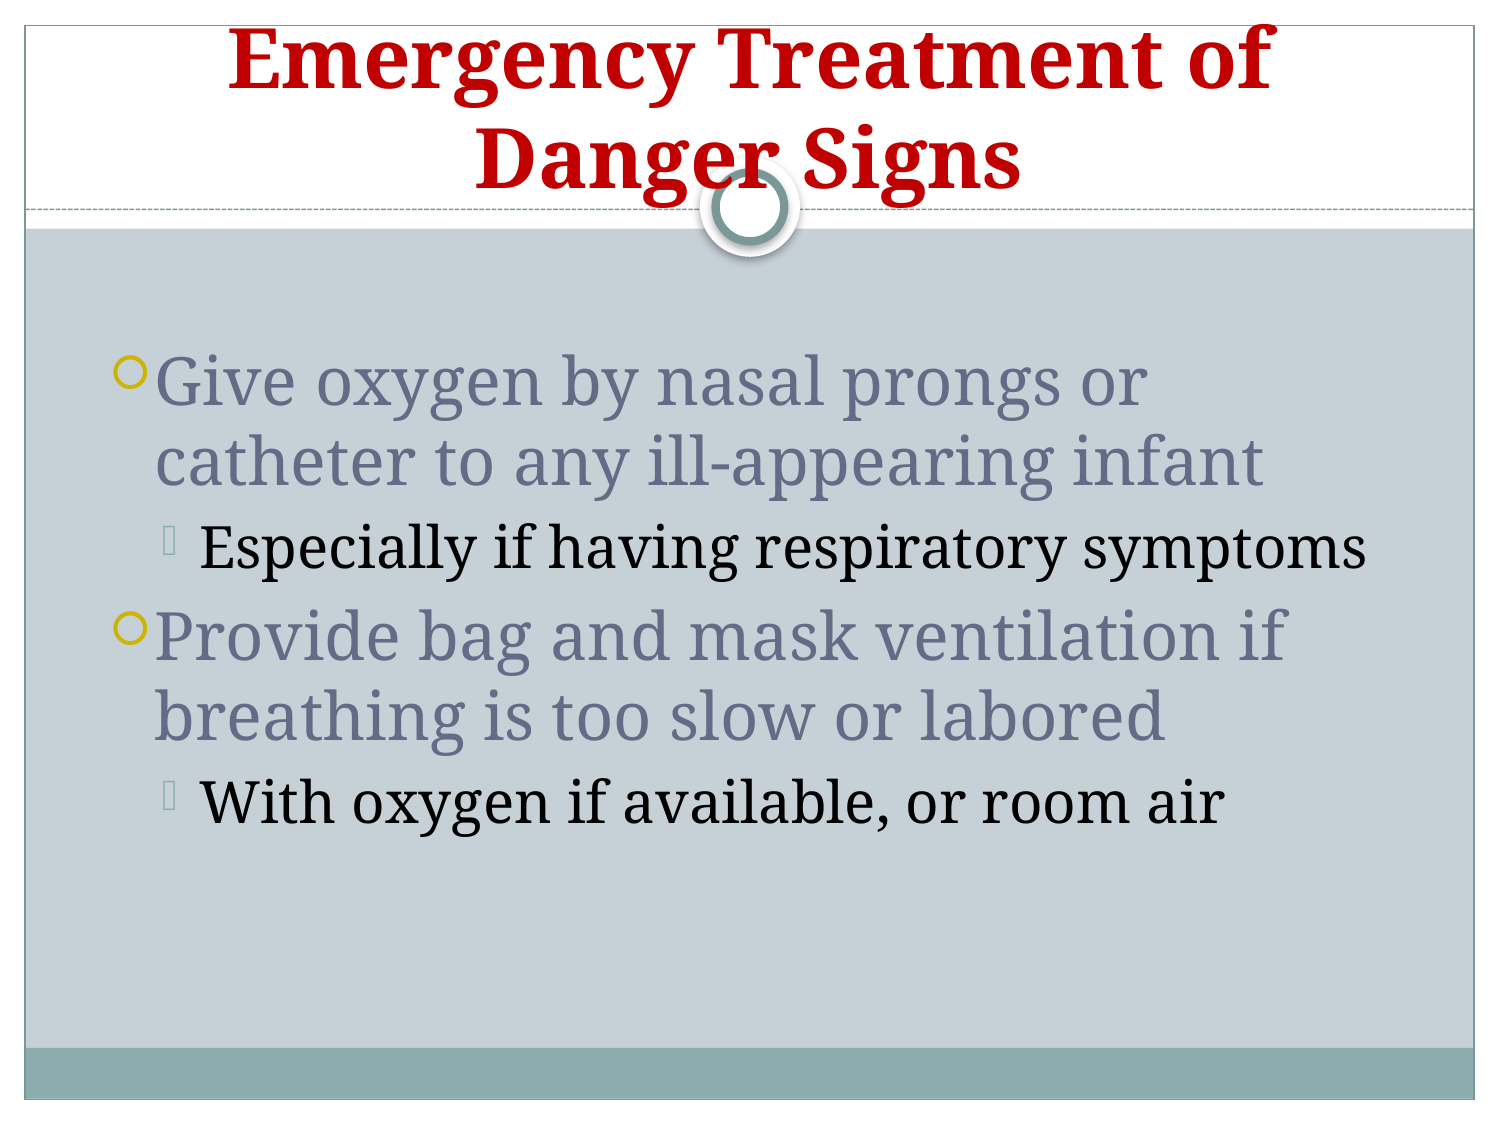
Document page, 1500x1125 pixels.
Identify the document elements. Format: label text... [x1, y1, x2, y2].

list Give oxygen by nasal prongs or catheter to any ill-appearing infant Especially if having respiratory symptoms Provide bag and mask ventilation if breathing is too slow or labored With oxygen if available, or room air [49, 250, 1445, 1001]
title Emergency Treatment of Danger Signs [49, 37, 1450, 213]
